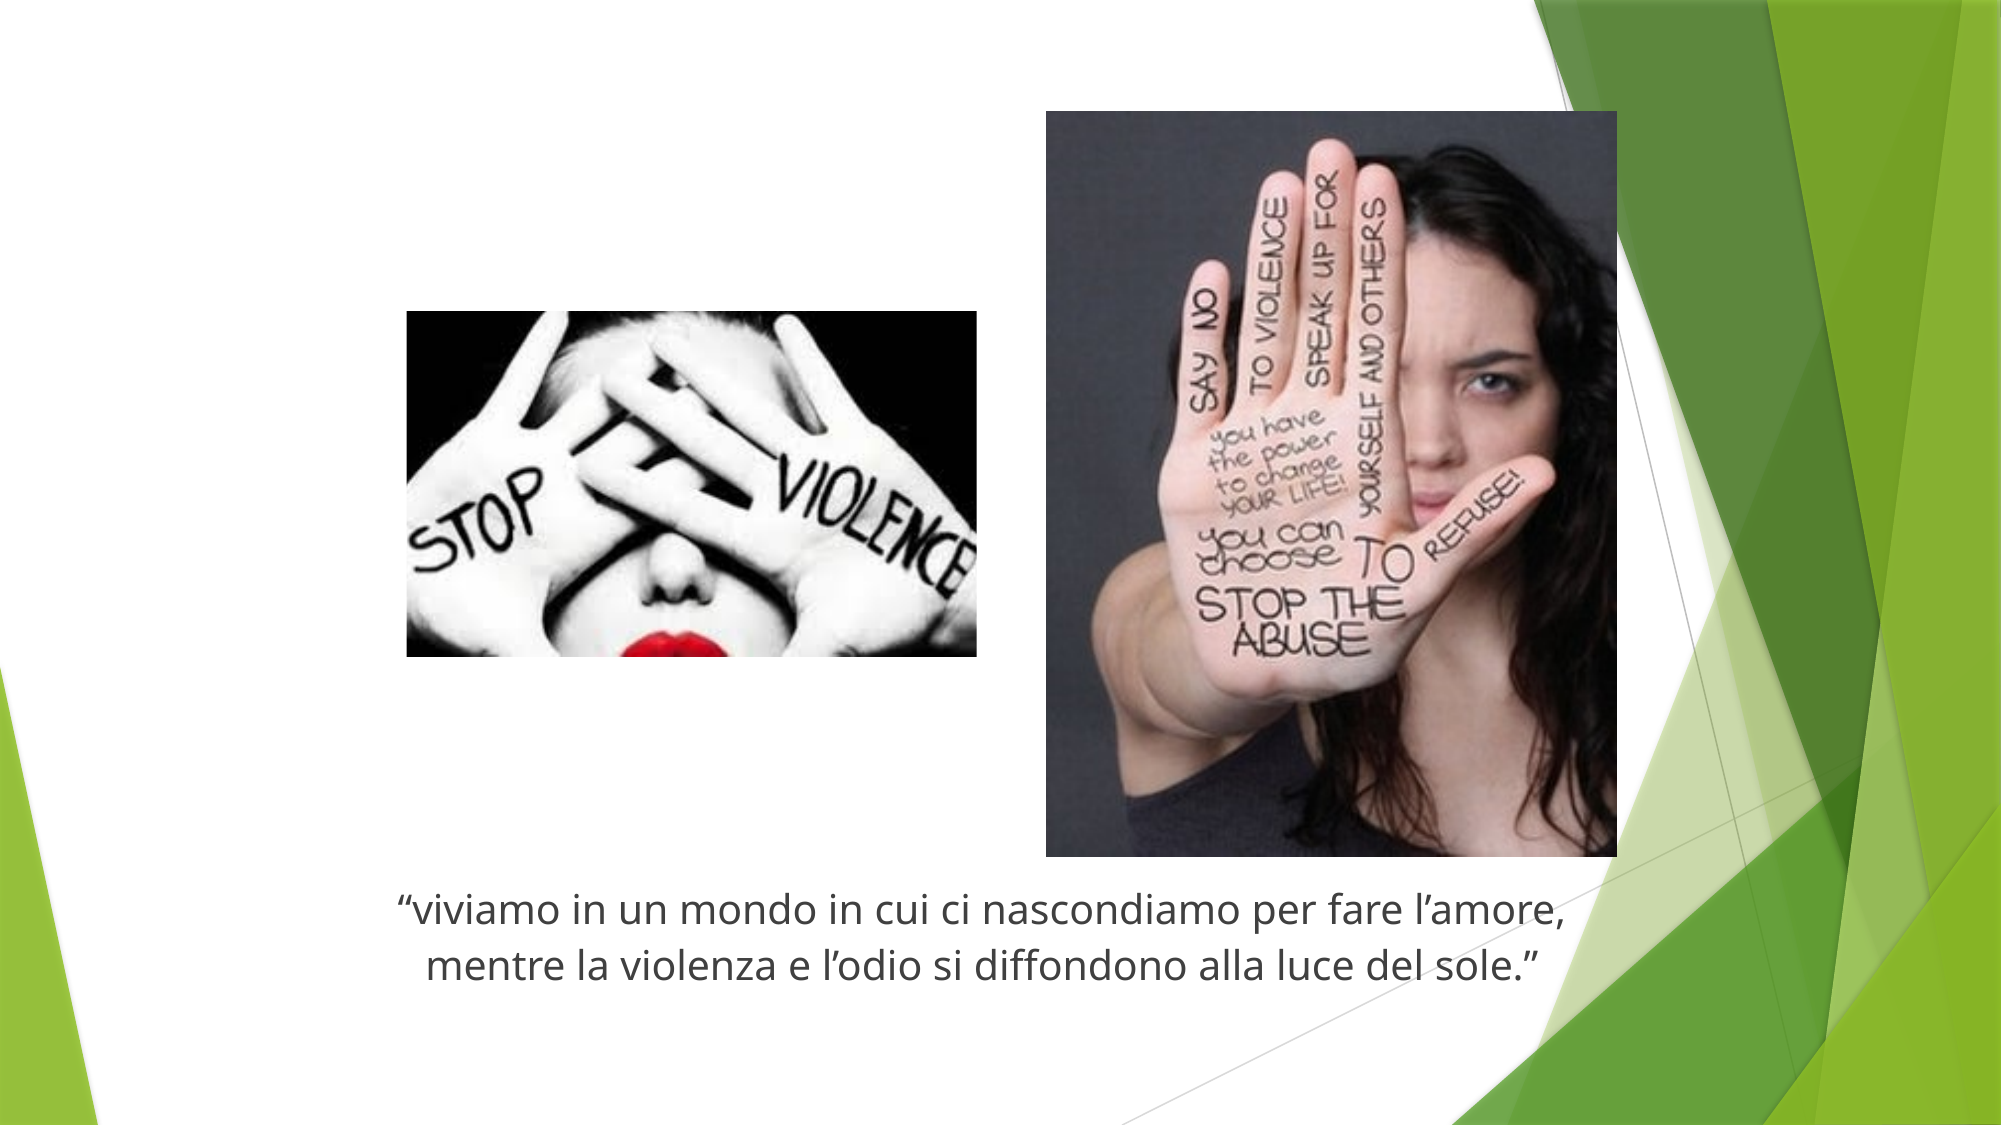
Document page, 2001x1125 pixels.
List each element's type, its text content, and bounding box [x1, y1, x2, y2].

picture [406, 311, 978, 658]
picture [1045, 110, 1617, 858]
list “viviamo in un mondo in cui ci nascondiamo per fare l’amore, mentre la violenza e l’odio si diffondono alla luce del sole.” [378, 873, 1586, 1005]
